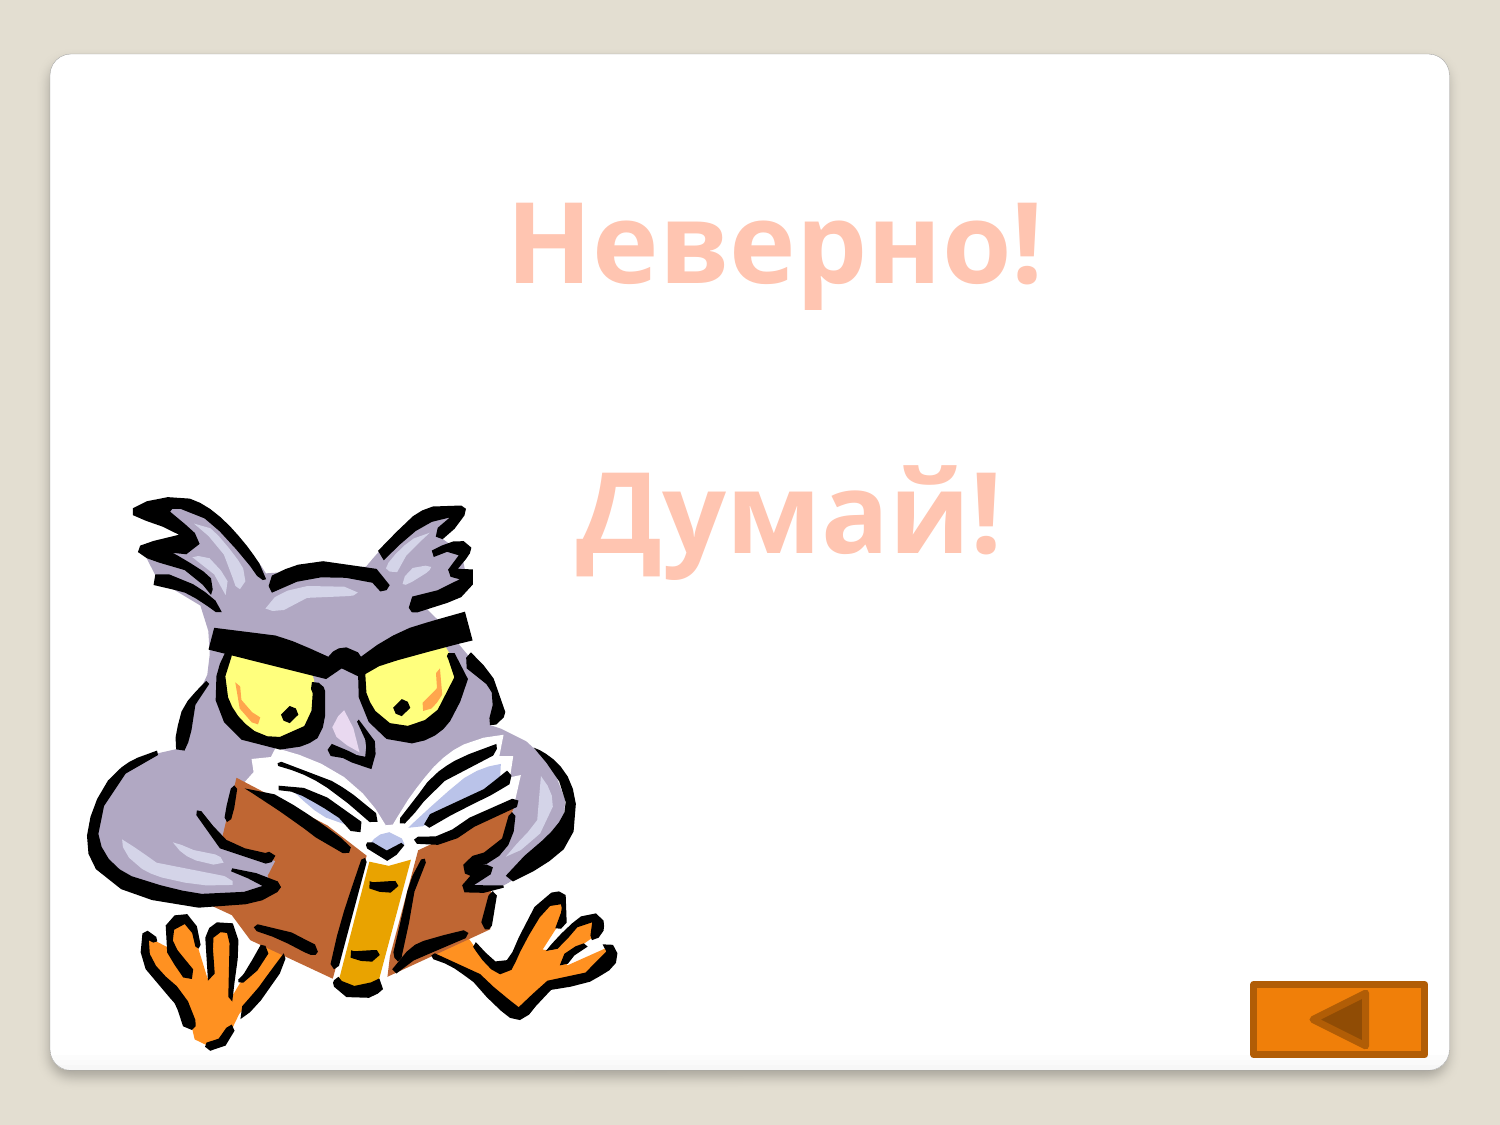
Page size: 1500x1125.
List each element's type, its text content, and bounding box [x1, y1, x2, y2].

text_box [1250, 981, 1428, 1058]
picture [81, 491, 623, 1056]
text_box Неверно! Думай! [261, 163, 1289, 584]
